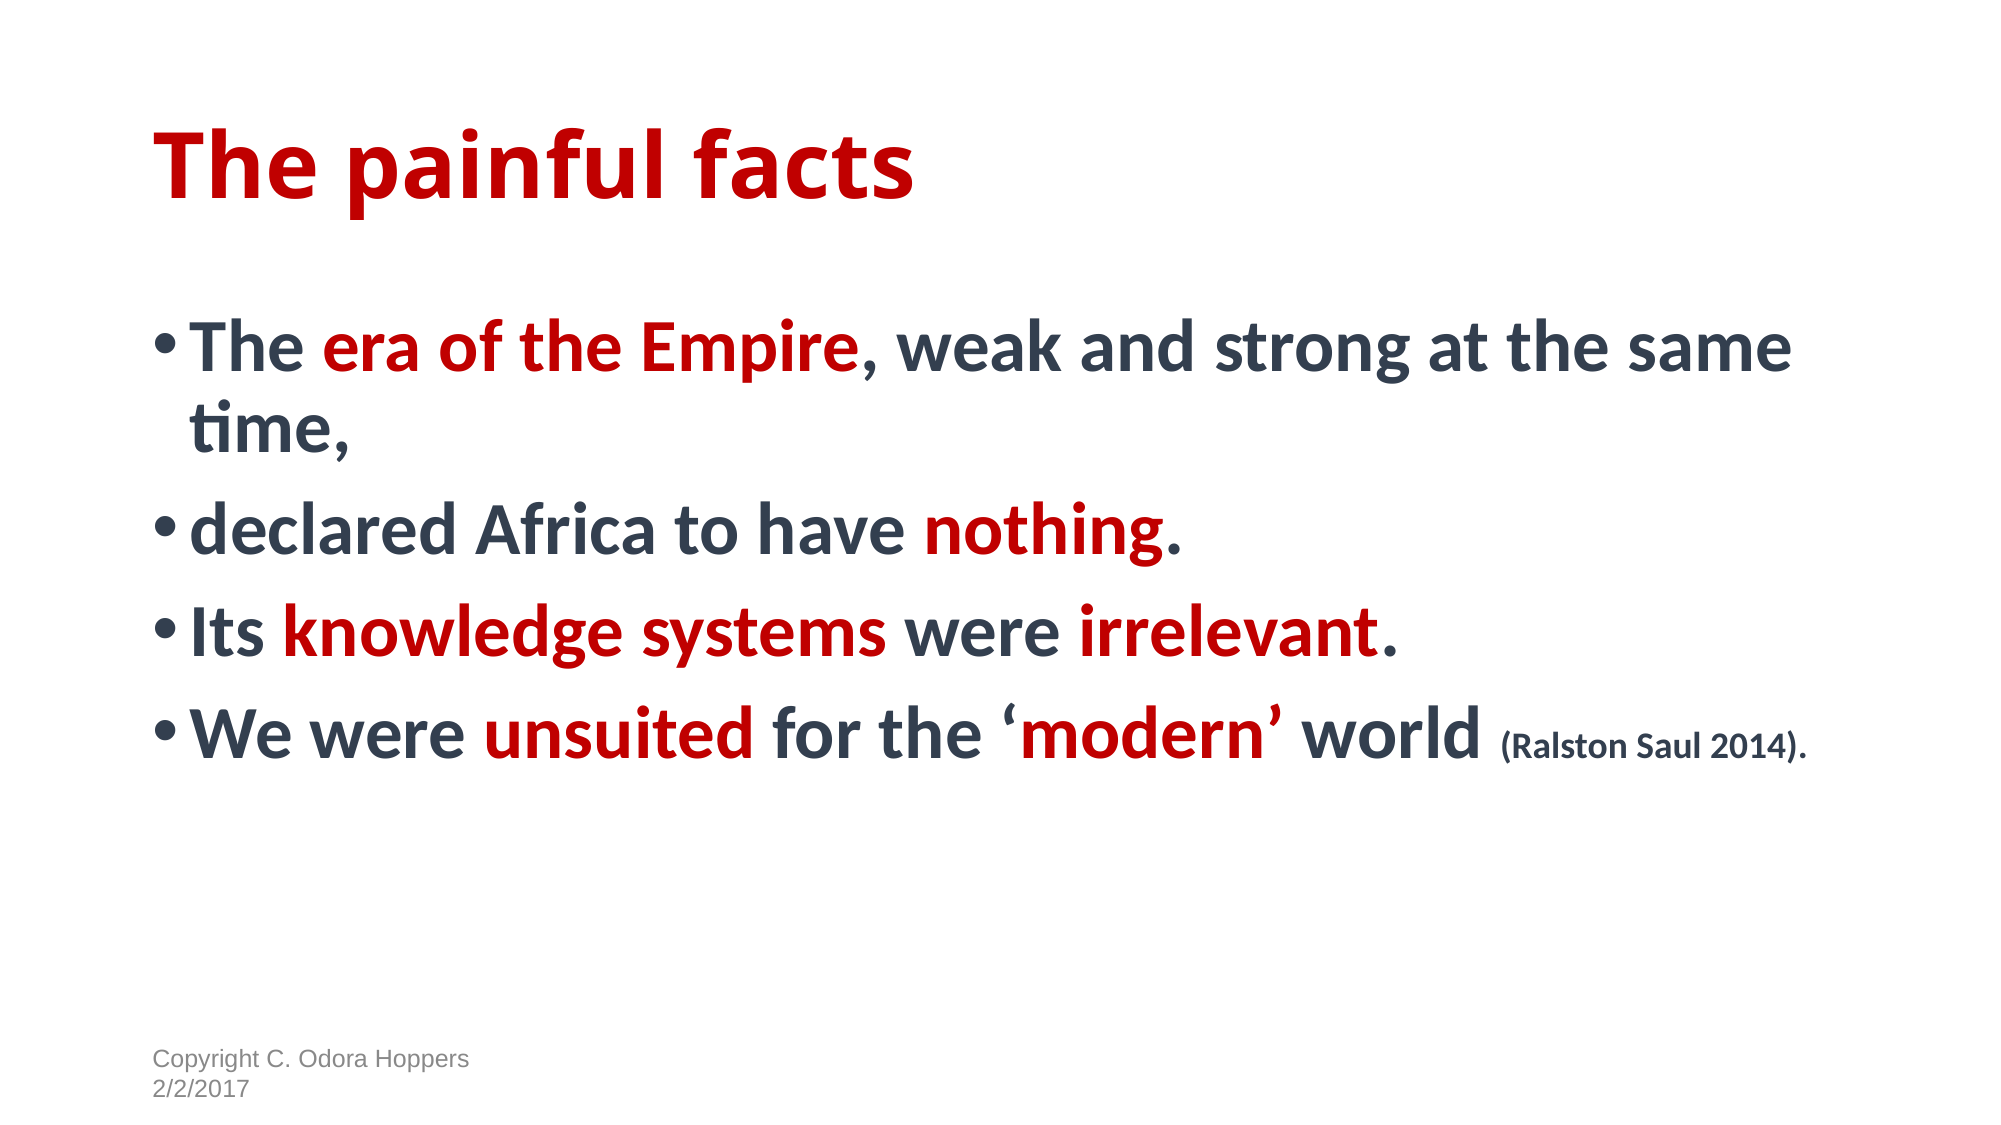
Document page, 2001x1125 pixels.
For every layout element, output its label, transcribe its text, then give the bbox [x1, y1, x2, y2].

title The painful facts [137, 59, 1863, 278]
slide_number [137, 1042, 588, 1103]
list The era of the Empire, weak and strong at the same time, declared Africa to have nothing. Its knowledge systems were irrelevant. We were unsuited for the ‘modern’ world (Ralston Saul 2014). [137, 299, 1863, 1014]
